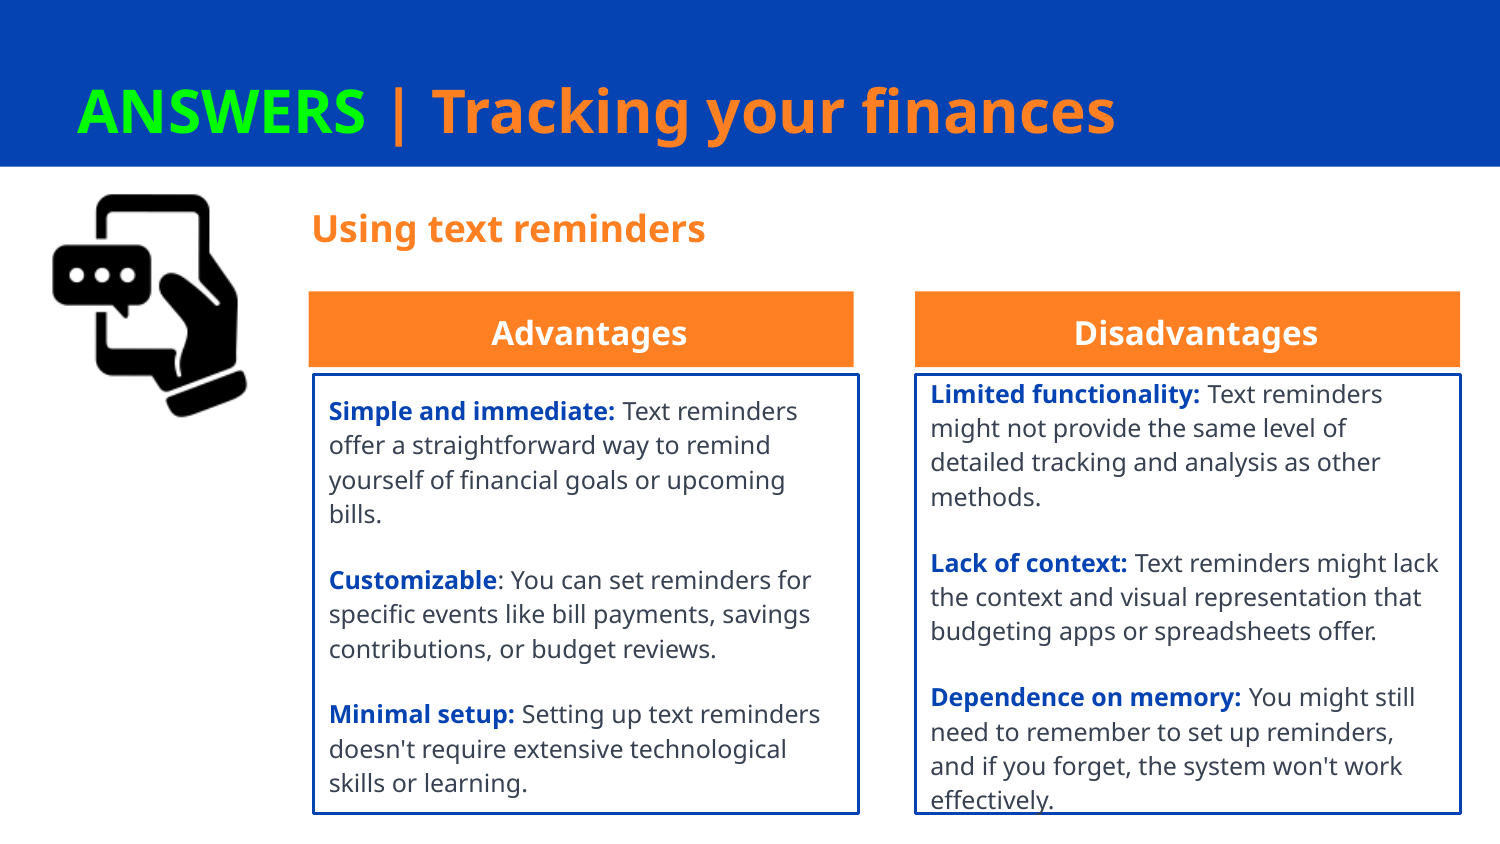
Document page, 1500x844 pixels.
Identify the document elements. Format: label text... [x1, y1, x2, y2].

text_box Simple and immediate: Text reminders offer a straightforward way to remind yourself of financial goals or upcoming bills. Customizable: You can set reminders for specific events like bill payments, savings contributions, or budget reviews. Minimal setup: Setting up text reminders doesn't require extensive technological skills or learning. [313, 374, 859, 814]
text_box Using text reminders [296, 183, 1444, 266]
title ANSWERS | Tracking your finances [62, 66, 1331, 152]
text_box Limited functionality: Text reminders might not provide the same level of detailed tracking and analysis as other methods. Lack of context: Text reminders might lack the context and visual representation that budgeting apps or spreadsheets offer. Dependence on memory: You might still need to remember to set up reminders, and if you forget, the system won't work effectively. [915, 374, 1461, 814]
text_box [1327, 709, 1489, 827]
text_box Advantages [308, 291, 854, 368]
picture [28, 177, 279, 422]
text_box Disadvantages [915, 291, 1461, 368]
